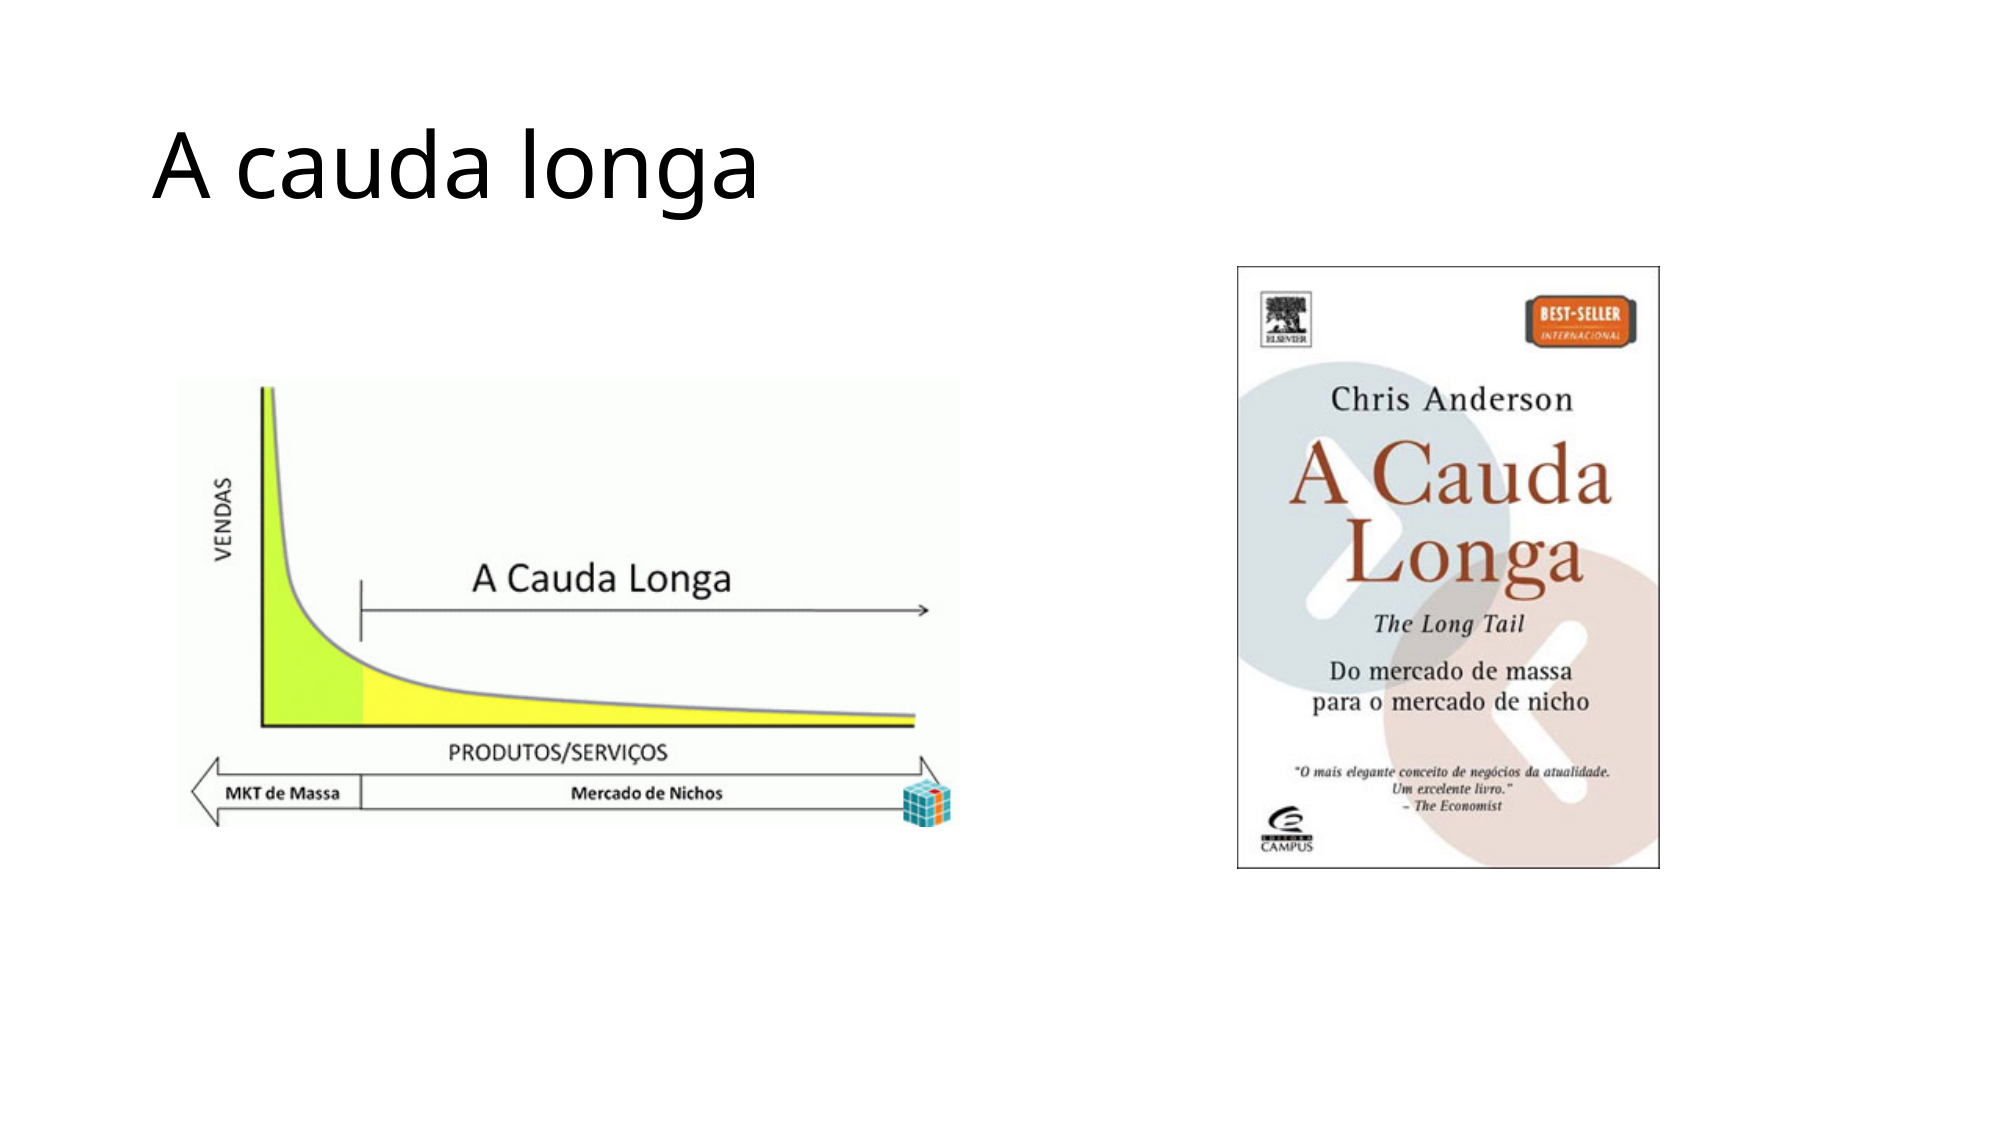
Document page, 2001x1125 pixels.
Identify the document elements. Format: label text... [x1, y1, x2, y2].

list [178, 379, 960, 827]
picture [1237, 266, 1660, 869]
title A cauda longa [137, 59, 1863, 278]
